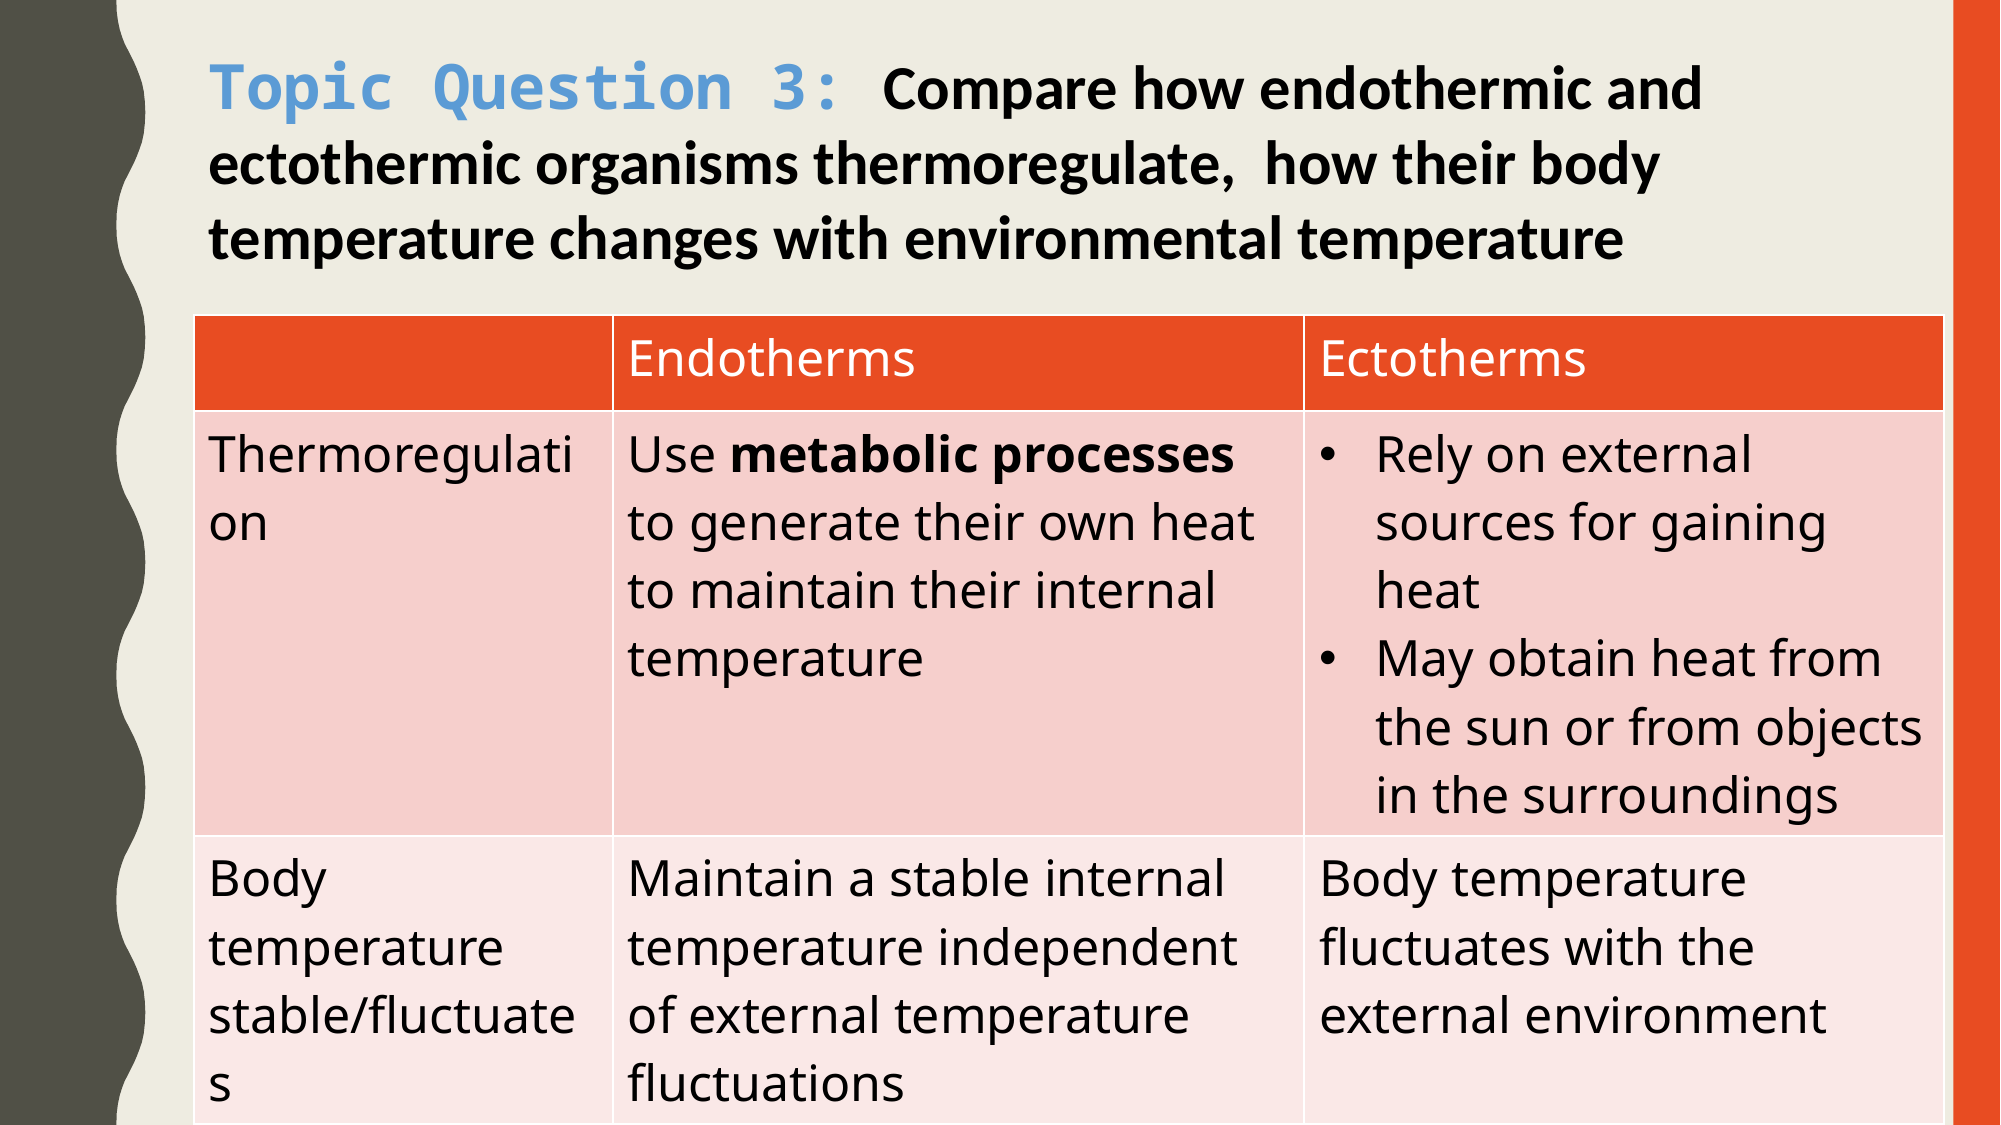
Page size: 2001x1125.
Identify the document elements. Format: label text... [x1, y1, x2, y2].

text_box Topic Question 3: Compare how endothermic and ectothermic organisms thermoregulate, how their body temperature changes with environmental temperature [193, 103, 1944, 216]
table_cell Maintain a stable internal temperature independent of external temperature fluctuations [614, 837, 1303, 1123]
table_cell Thermoregulation [195, 412, 612, 835]
table_cell Body temperature stable/fluctuates [195, 837, 612, 1123]
table_header [195, 316, 612, 410]
table_header Endotherms [614, 316, 1303, 410]
table_cell Use metabolic processes to generate their own heat to maintain their internal temperature [614, 412, 1303, 835]
table_cell Rely on external sources for gaining heat May obtain heat from the sun or from objects in the surroundings [1305, 412, 1943, 835]
table_cell Body temperature fluctuates with the external environment [1305, 837, 1943, 1123]
table_header Ectotherms [1305, 316, 1943, 410]
